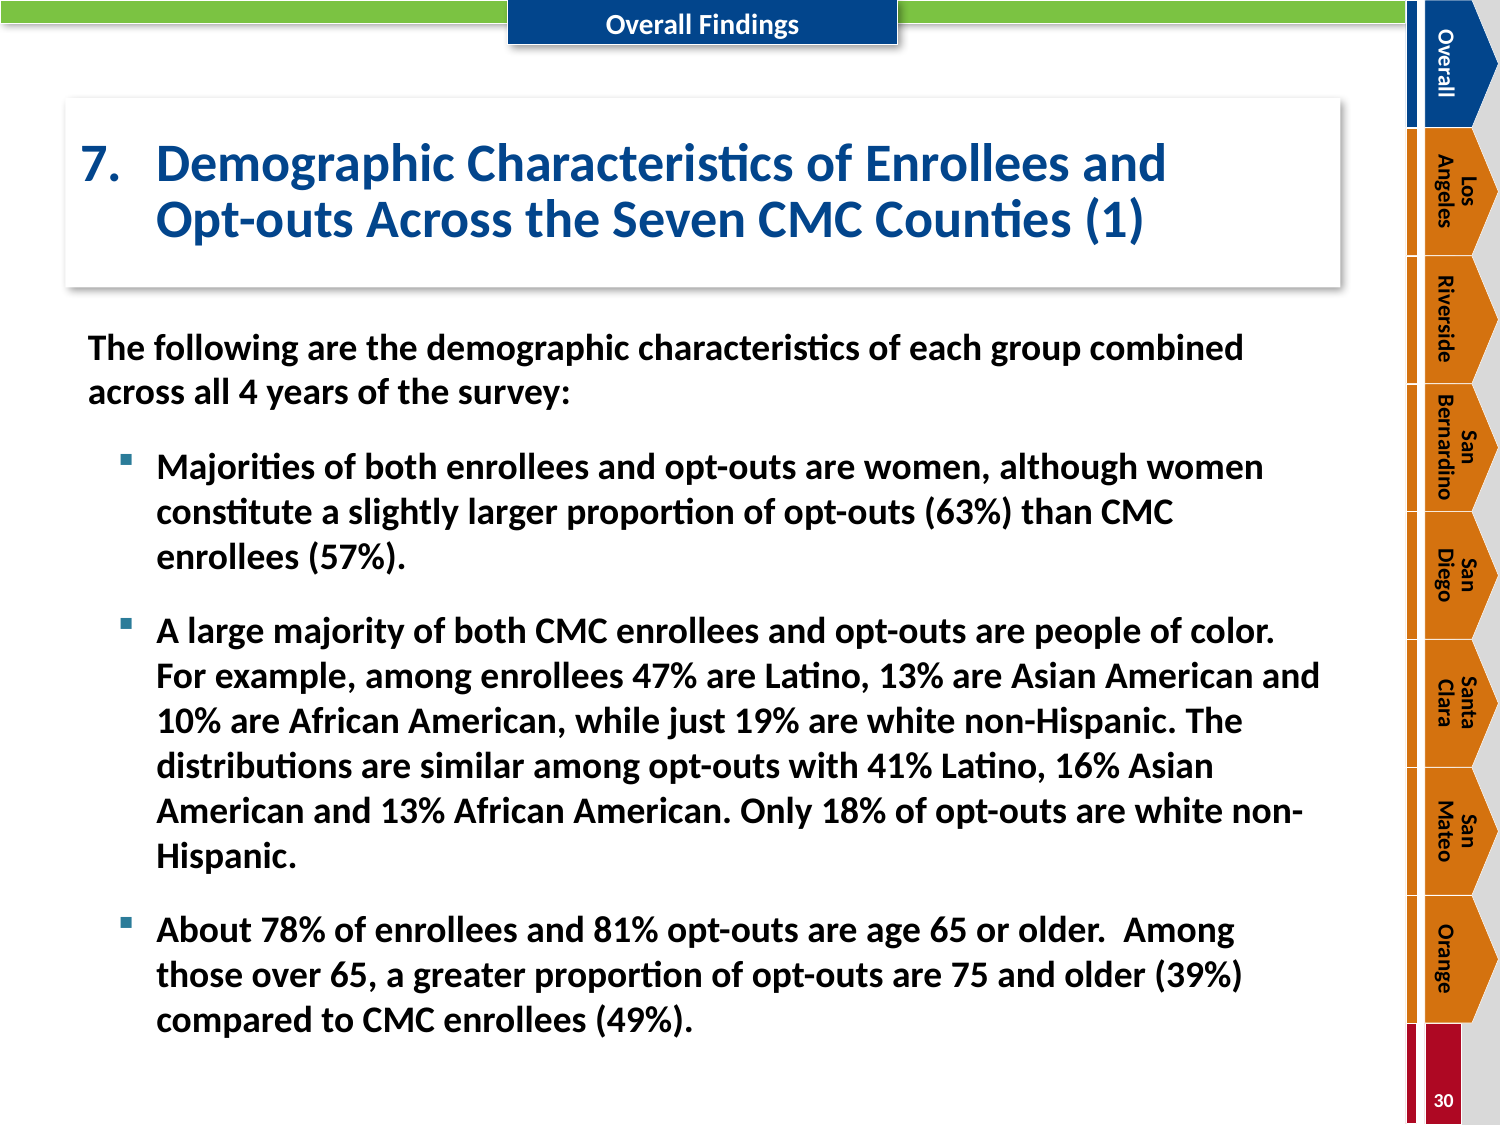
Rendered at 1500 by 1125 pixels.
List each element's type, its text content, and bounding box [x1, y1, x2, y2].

text_box Santa Clara [1433, 639, 1494, 767]
text_box San Bernardino [1433, 383, 1494, 511]
text_box Los Angeles [1433, 127, 1494, 255]
text_box Orange [1433, 895, 1494, 1023]
text_box Riverside [1433, 255, 1494, 383]
list The following are the demographic characteristics of each group combined across all 4 years of the survey: Majorities of both enrollees and opt-outs are women, although women constitute a slightly larger proportion of opt-outs (63%) than CMC enrollees (57%). A large majority of both CMC enrollees and opt-outs are people of color. For example, among enrollees 47% are Latino, 13% are Asian American and 10% are African American, while just 19% are white non-Hispanic. The distributions are similar among opt-outs with 41% Latino, 16% Asian American and 13% African American. Only 18% of opt-outs are white non-Hispanic. About 78% of enrollees and 81% opt-outs are age 65 or older. Among those over 65, a greater proportion of opt-outs are 75 and older (39%) compared to CMC enrollees (49%). [65, 314, 1341, 1075]
text_box Overall [1433, 0, 1494, 127]
text_box San Mateo [1433, 767, 1494, 895]
text_box San Diego [1433, 511, 1494, 639]
title 7. Demographic Characteristics of Enrollees and Opt-outs Across the Seven CMC Counties (1) [65, 98, 1341, 288]
